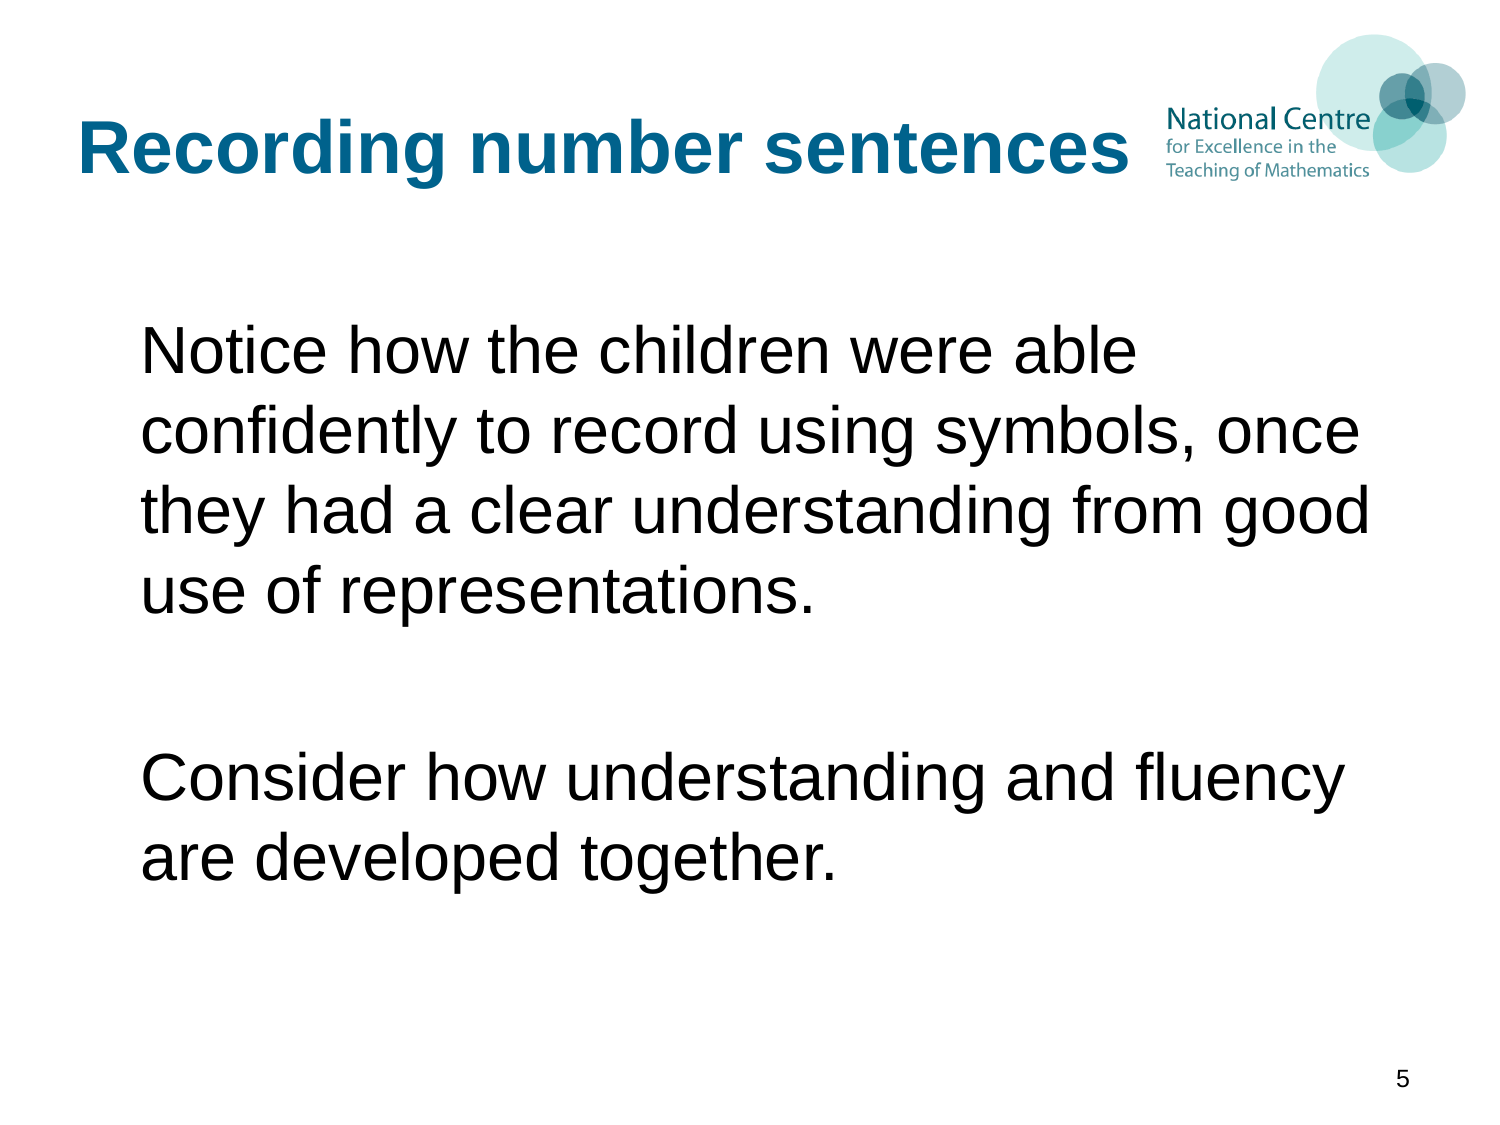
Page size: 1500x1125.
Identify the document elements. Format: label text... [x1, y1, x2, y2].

list Notice how the children were able confidently to record using symbols, once they had a clear understanding from good use of representations. Consider how understanding and fluency are developed together. [124, 299, 1425, 975]
title Recording number sentences [62, 49, 1363, 238]
picture [1153, 23, 1483, 193]
slide_number 5 [1074, 1024, 1426, 1101]
